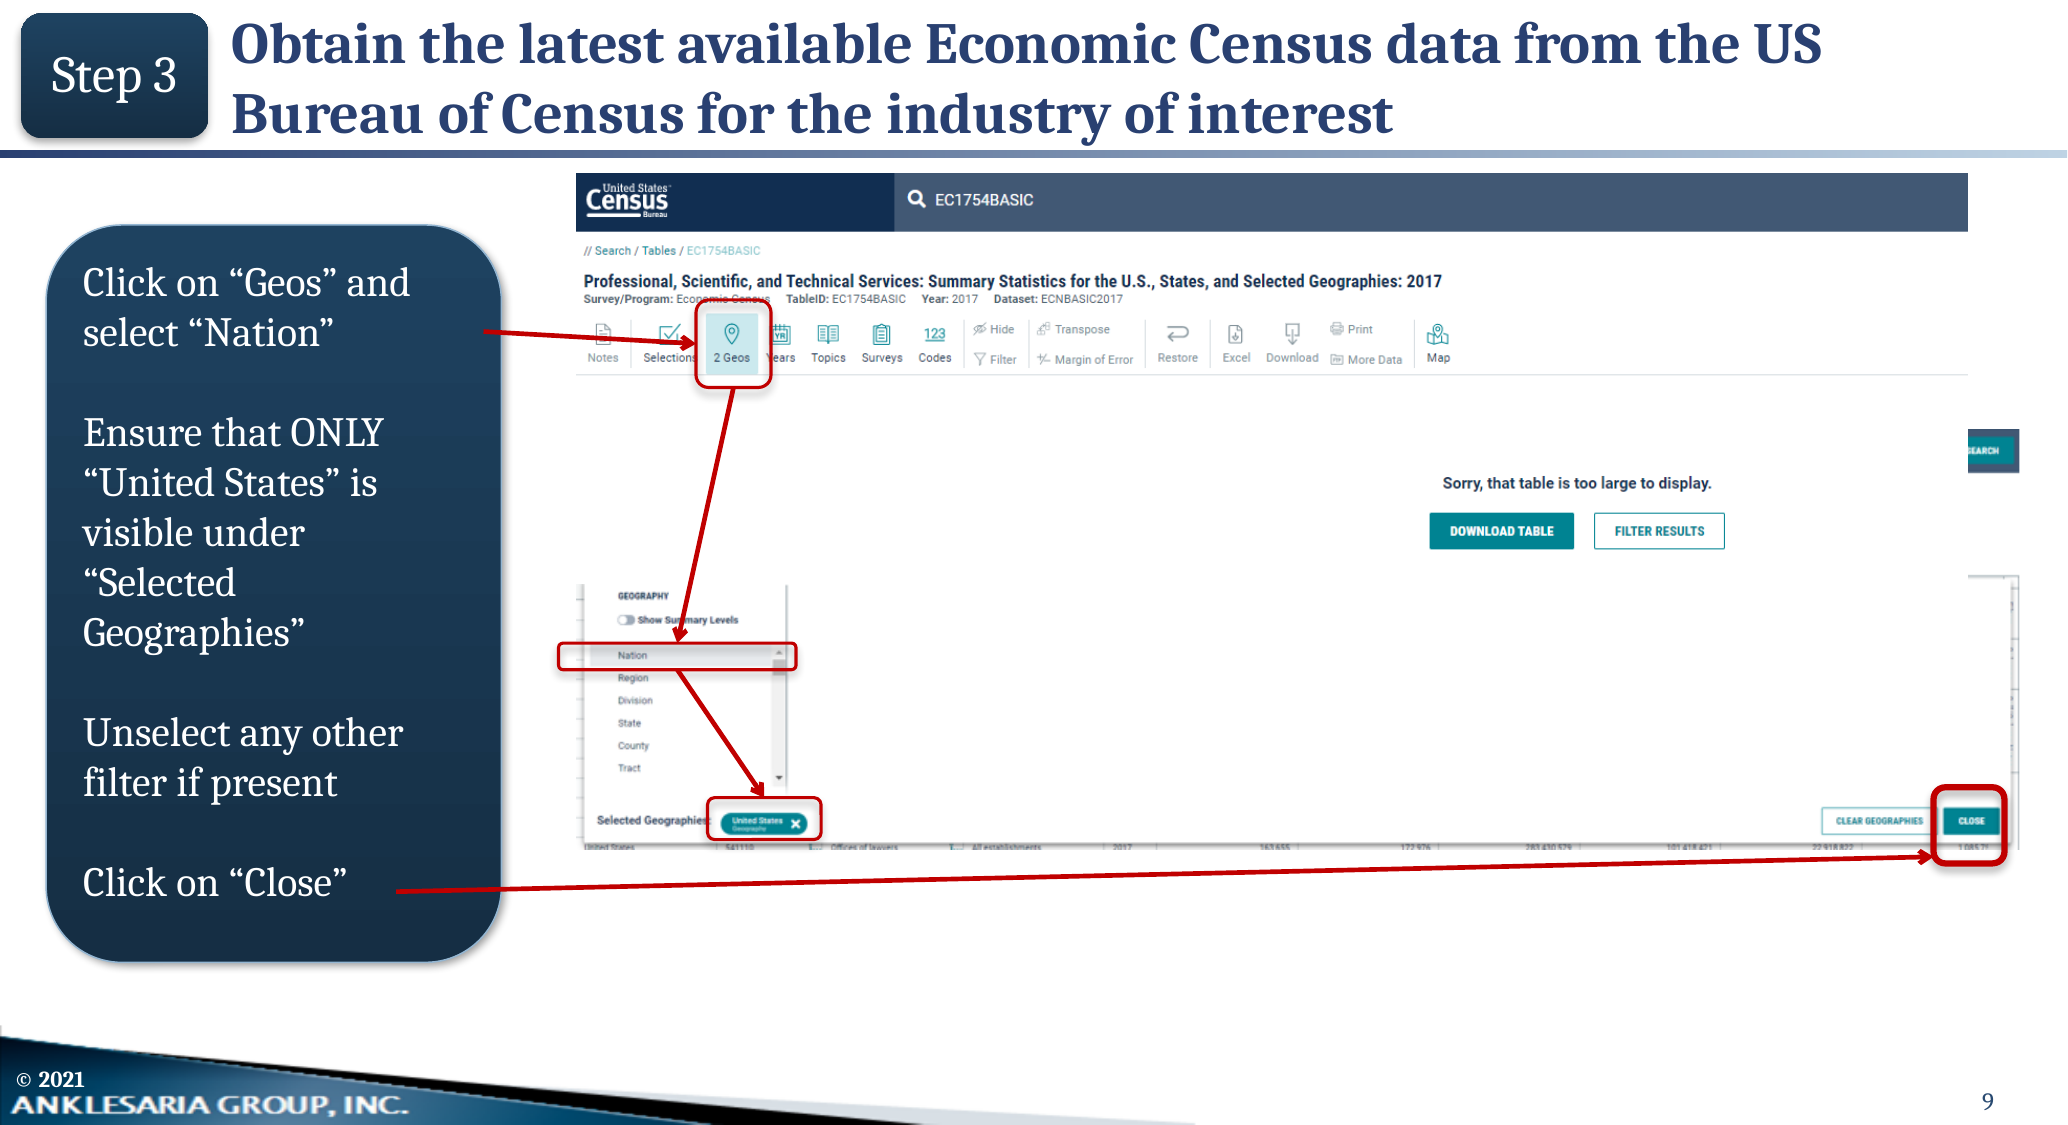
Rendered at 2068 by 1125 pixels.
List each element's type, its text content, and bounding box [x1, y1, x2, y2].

text_box [557, 642, 570, 671]
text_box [20, 13, 209, 139]
picture [0, 1024, 1200, 1125]
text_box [677, 387, 734, 644]
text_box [677, 669, 765, 798]
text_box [395, 856, 1934, 892]
title Obtain the latest available Economic Census data from the US Bureau of Census for the industry of interest [216, 0, 2005, 150]
picture [576, 173, 2021, 851]
slide_number 9 [1967, 1077, 2068, 1125]
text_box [483, 331, 697, 344]
text_box Click on “Geos” and select “Nation” Ensure that ONLY “United States” is visible under “Selected Geographies” Unselect any other filter if present Click on “Close” [45, 224, 503, 964]
